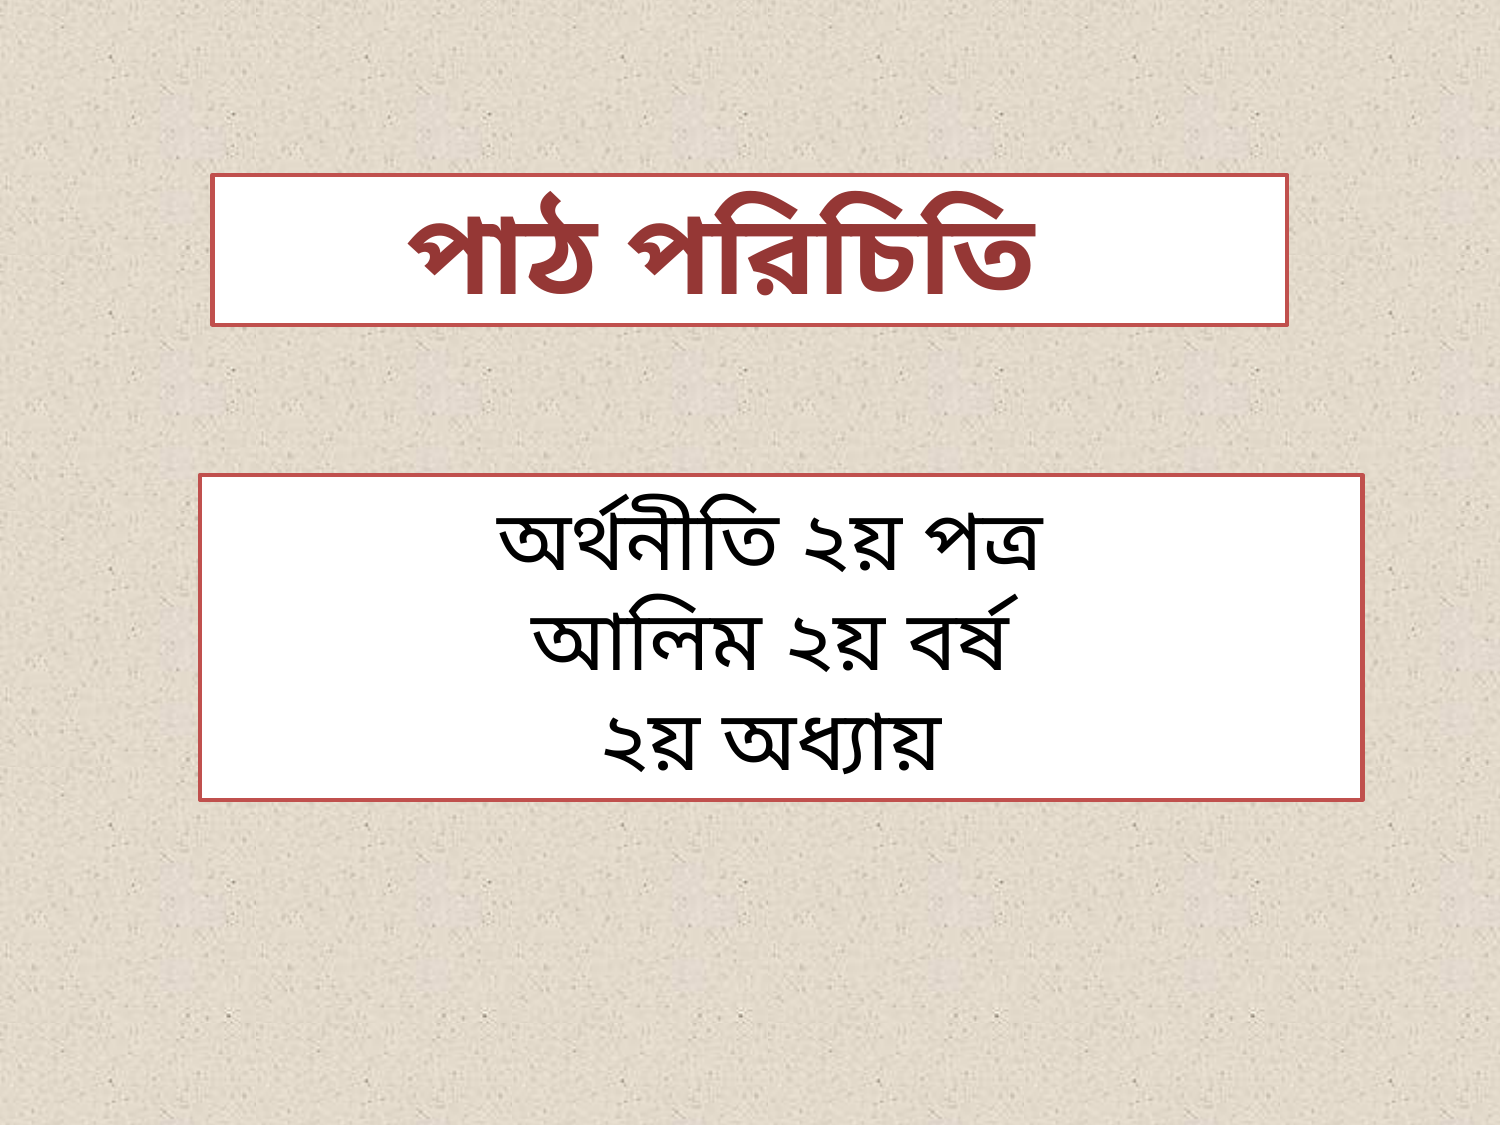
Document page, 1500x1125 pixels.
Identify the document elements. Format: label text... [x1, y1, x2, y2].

title অর্থনীতি ২য় পত্র আলিম ২য় বর্ষ ২য় অধ্যায় [198, 473, 1365, 802]
picture [0, 0, 1500, 1125]
text_box পাঠ পরিচিতি [210, 173, 1289, 327]
